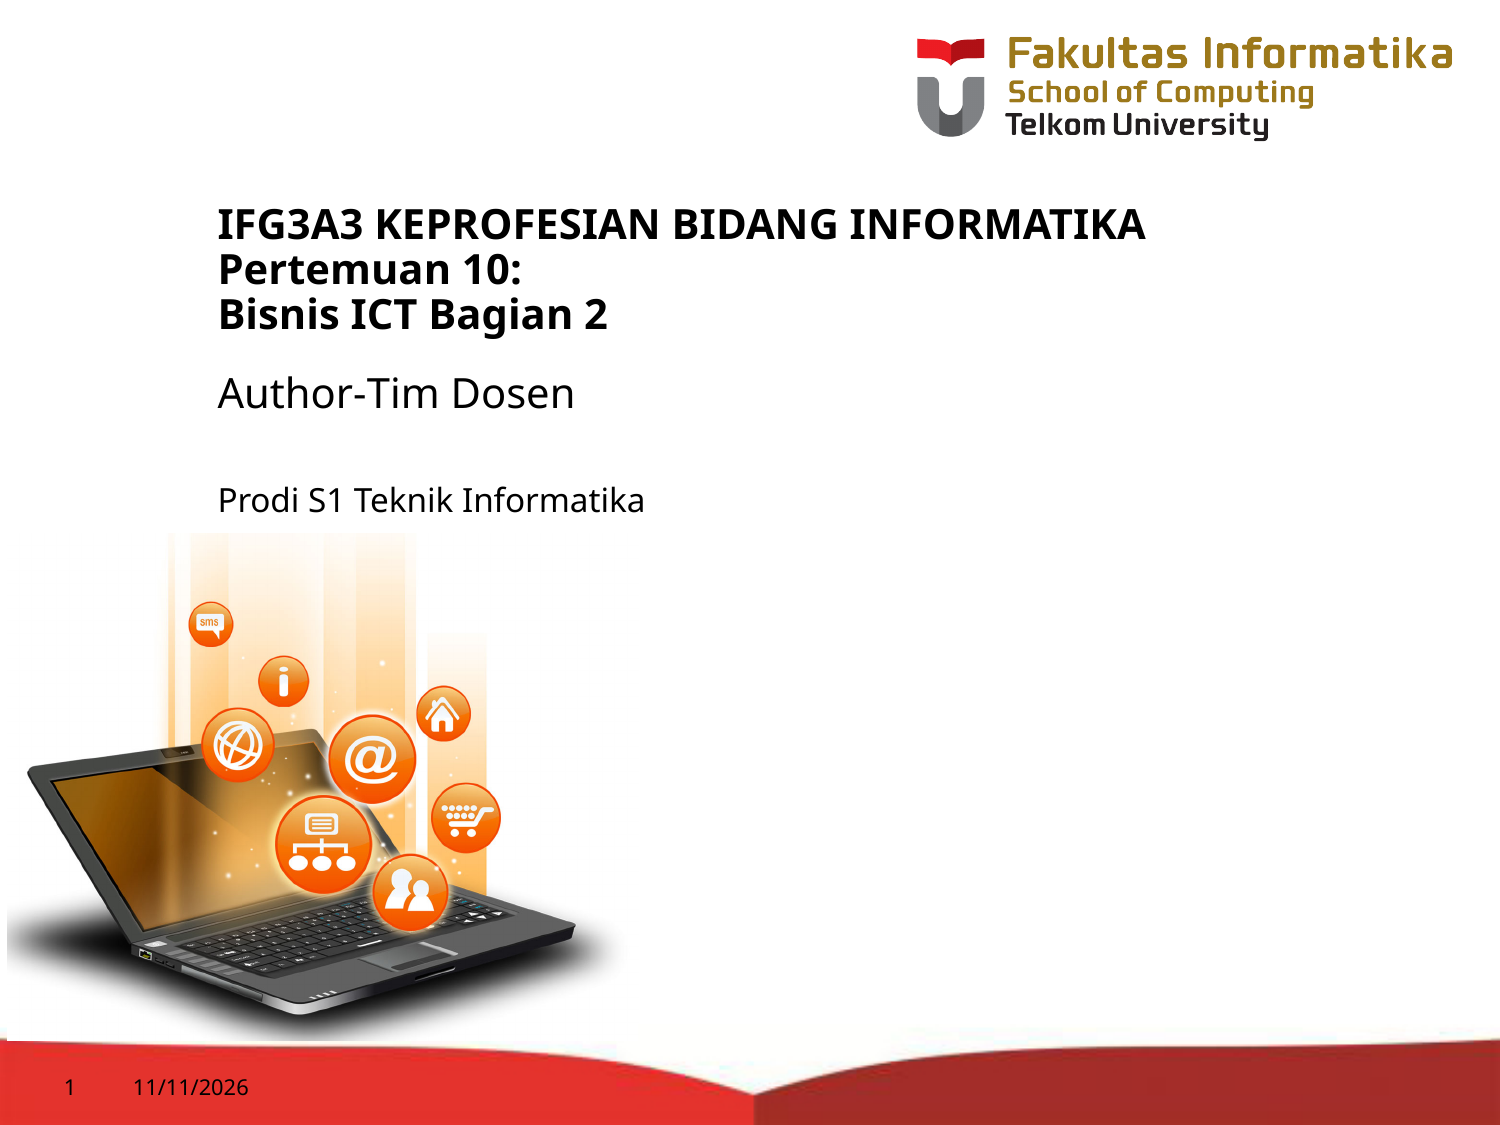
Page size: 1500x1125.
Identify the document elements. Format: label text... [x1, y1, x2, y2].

subtitle Author-Tim Dosen [202, 365, 1500, 436]
slide_number 1 [63, 1058, 123, 1119]
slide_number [132, 1058, 403, 1119]
title IFG3A3 KEPROFESIAN BIDANG INFORMATIKA Pertemuan 10: Bisnis ICT Bagian 2 [202, 208, 1500, 334]
picture [0, 533, 1500, 1125]
picture [916, 35, 1453, 142]
list Prodi S1 Teknik Informatika [202, 471, 1500, 534]
